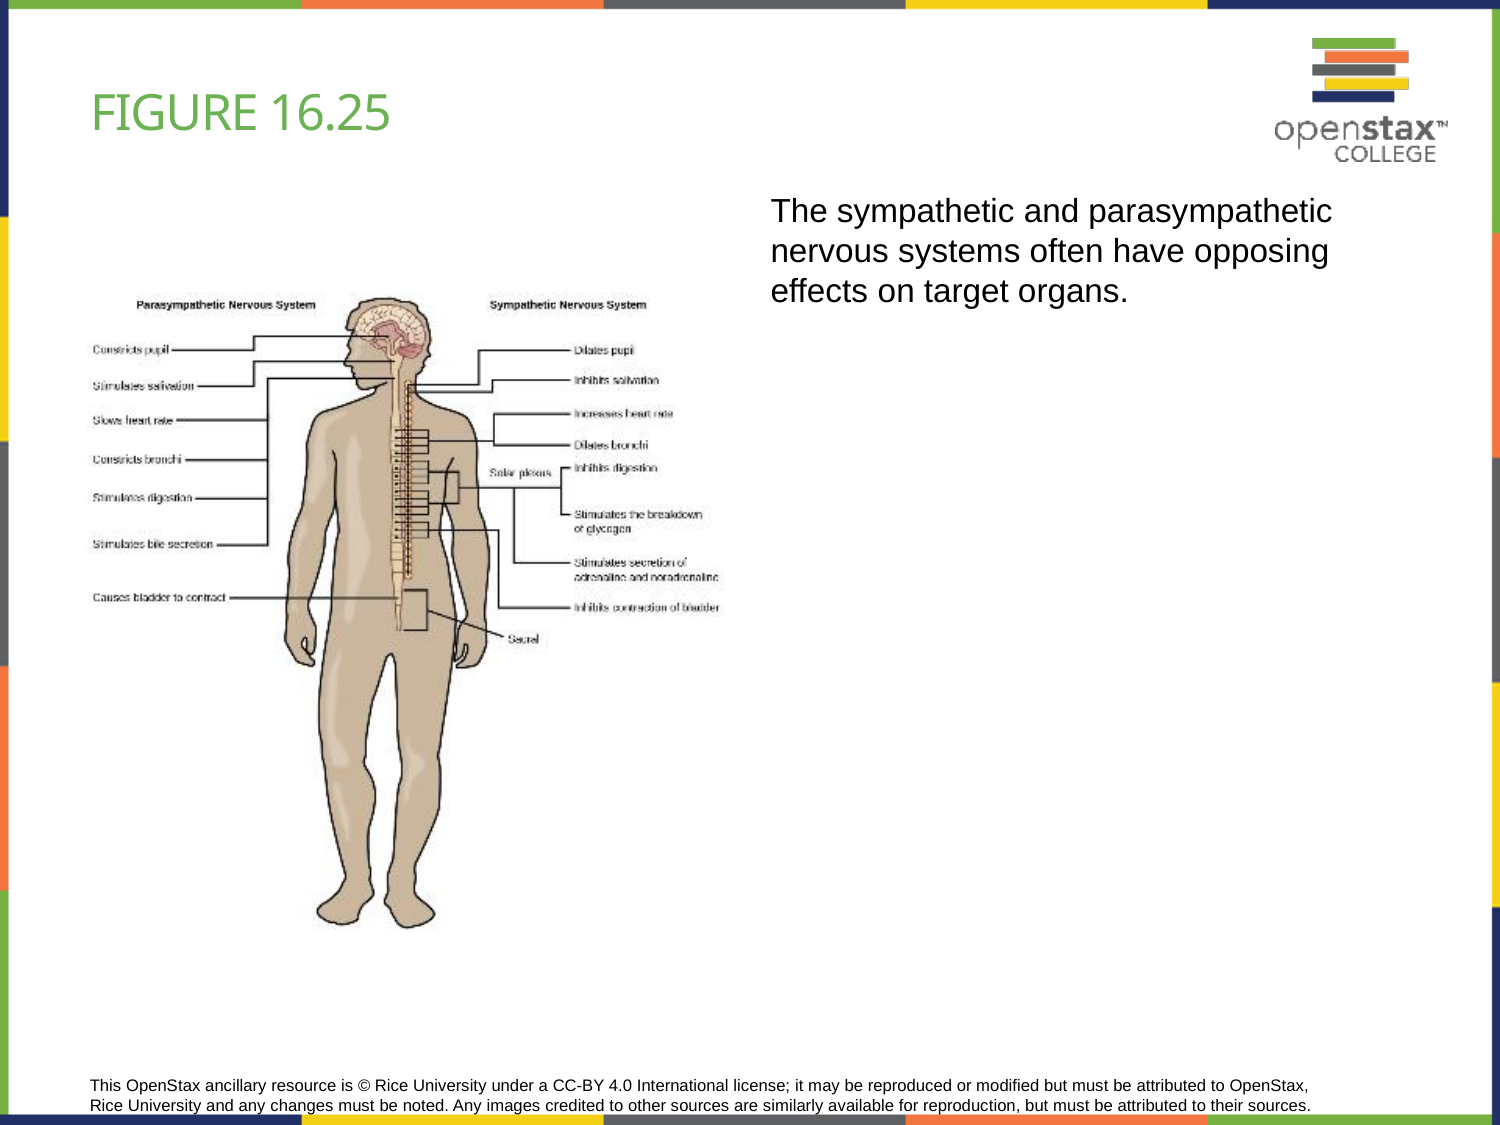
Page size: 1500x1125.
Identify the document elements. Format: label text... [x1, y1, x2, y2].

picture [0, 0, 1500, 1125]
text_box This OpenStax ancillary resource is © Rice University under a CC-BY 4.0 International license; it may be reproduced or modified but must be attributed to OpenStax, Rice University and any changes must be noted. Any images credited to other sources are similarly available for reproduction, but must be attributed to their sources. [75, 1067, 1336, 1114]
list The sympathetic and parasympathetic nervous systems often have opposing effects on target organs. [755, 181, 1398, 1045]
title Figure 16.25 [75, 39, 1273, 148]
